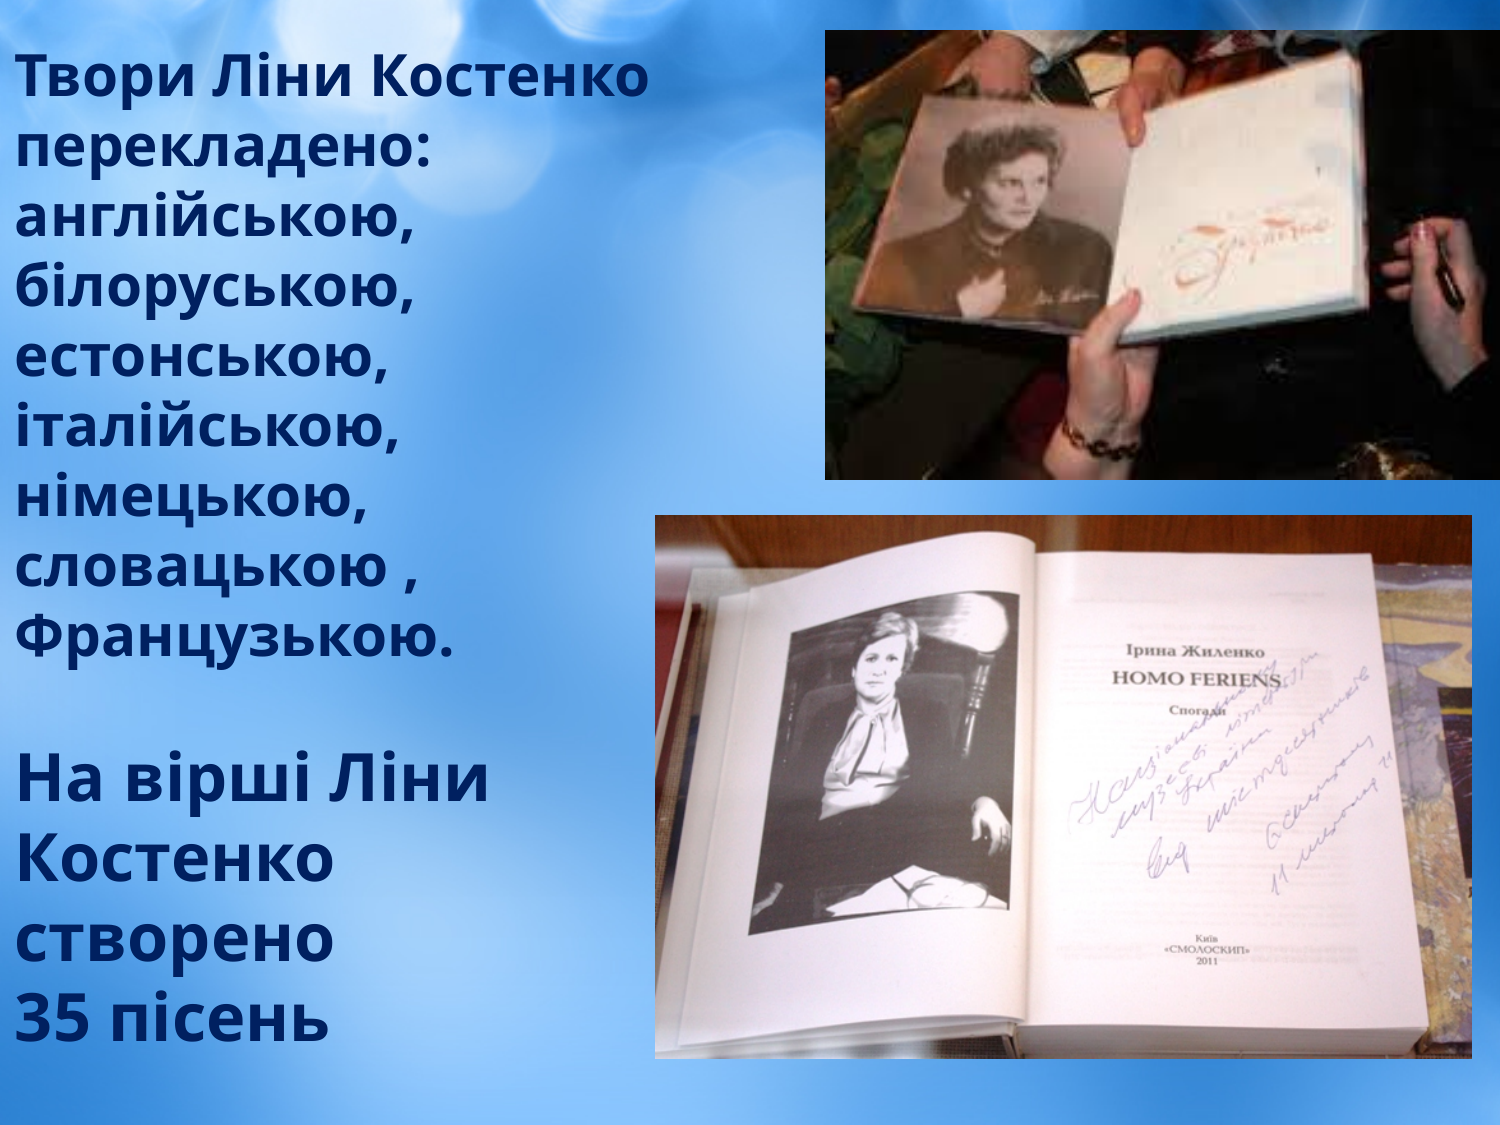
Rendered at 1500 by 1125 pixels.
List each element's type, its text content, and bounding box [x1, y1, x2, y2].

picture [0, 0, 1500, 1125]
text_box На вірші Ліни Костенко створено 35 пісень [0, 727, 644, 1063]
text_box Твори Ліни Костенко перекладено: англійською, білоруською, естонською, італійською, німецькою, словацькою , Французькою. [0, 30, 750, 676]
